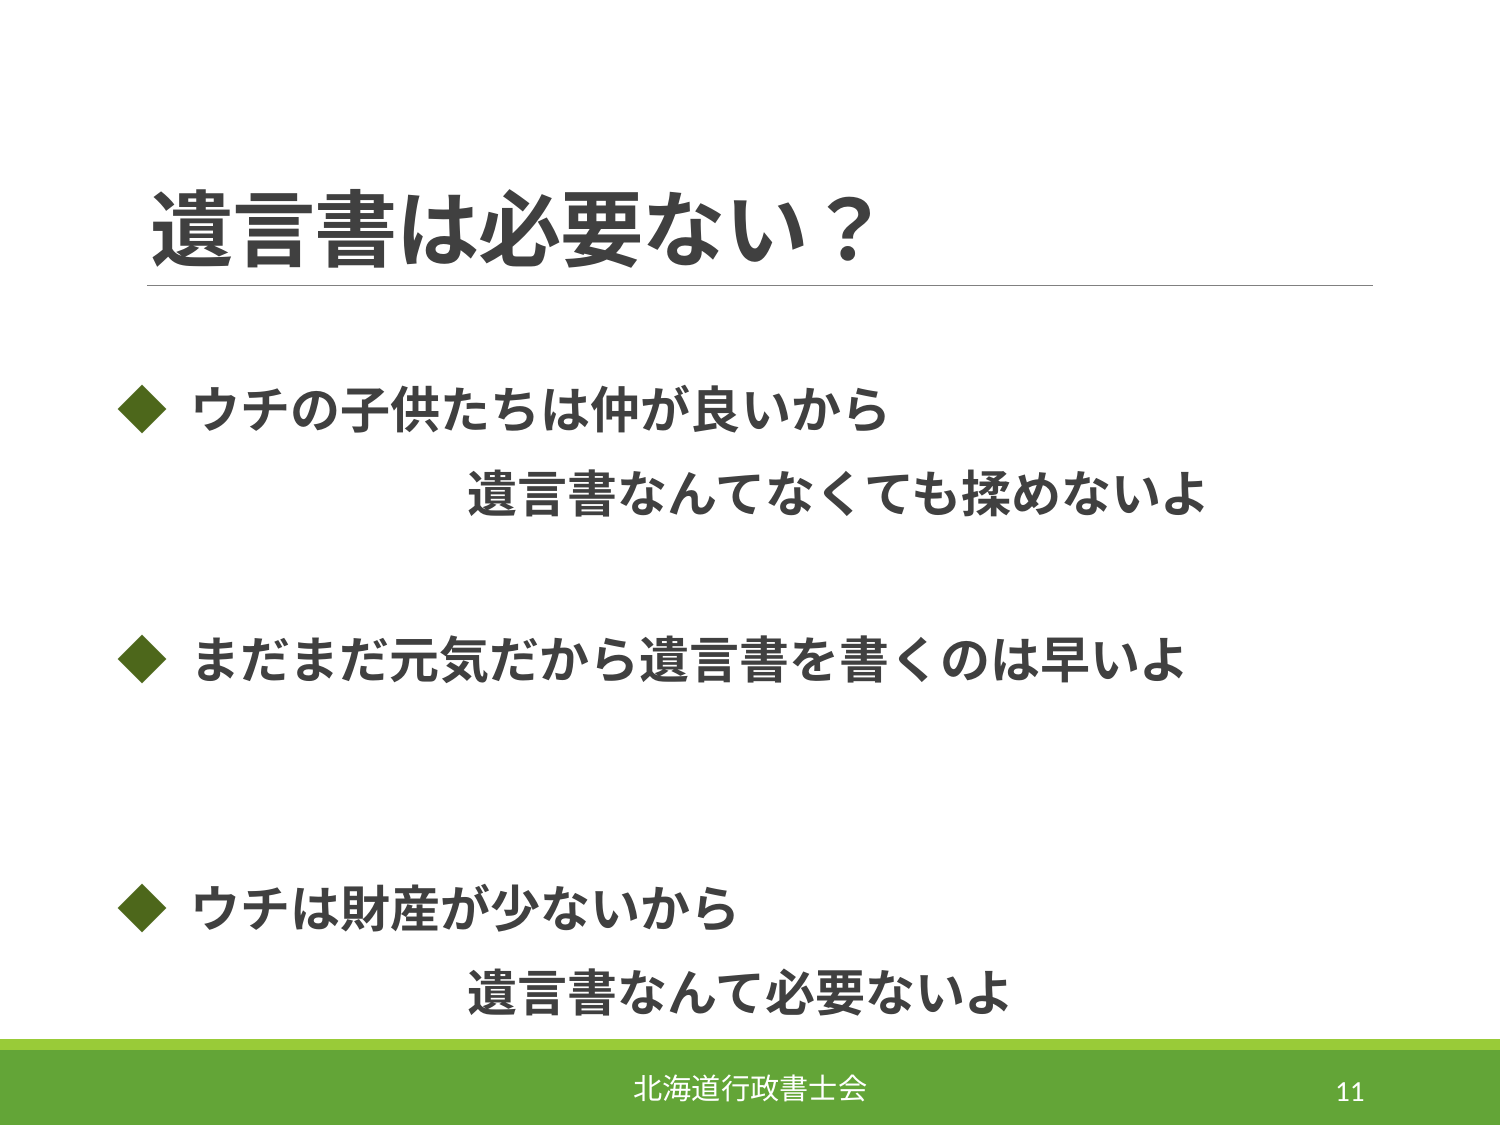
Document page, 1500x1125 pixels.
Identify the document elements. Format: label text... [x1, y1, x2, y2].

slide_number 11 [1218, 1059, 1380, 1120]
title 遺言書は必要ない？ [135, 47, 1373, 285]
footer 北海道行政書士会 [453, 1058, 1047, 1118]
list ◆ ウチの子供たちは仲が良いから 遺言書なんてなくても揉めないよ ◆ まだまだ元気だから遺言書を書くのは早いよ ◆ ウチは財産が少ないから 遺言書なんて必要ないよ [117, 378, 1456, 1035]
